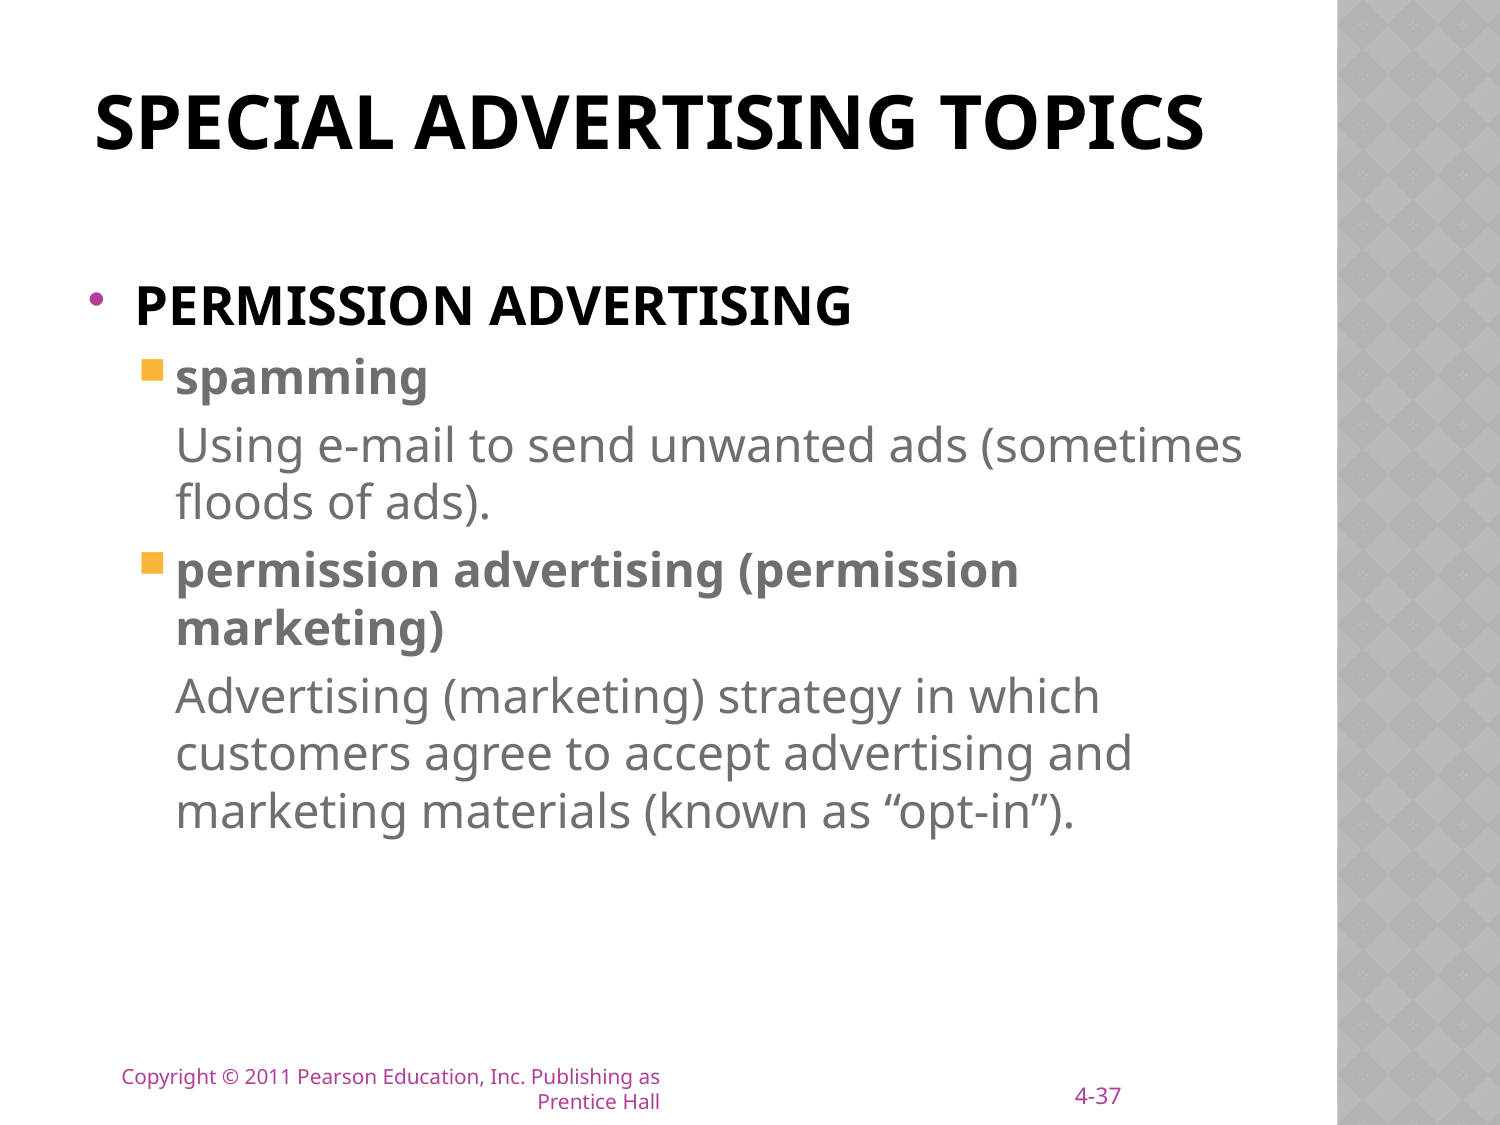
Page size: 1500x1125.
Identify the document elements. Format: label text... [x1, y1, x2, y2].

slide_number 4-37 [1025, 1075, 1122, 1113]
list PERMISSION ADVERTISING spamming Using e-mail to send unwanted ads (sometimes floods of ads). permission advertising (permission marketing) Advertising (marketing) strategy in which customers agree to accept advertising and marketing materials (known as “opt-in”). [75, 264, 1263, 1059]
title SPECIAL ADVERTISING TOPICS [86, 46, 1447, 165]
footer Copyright © 2011 Pearson Education, Inc. Publishing as Prentice Hall [75, 1075, 675, 1114]
